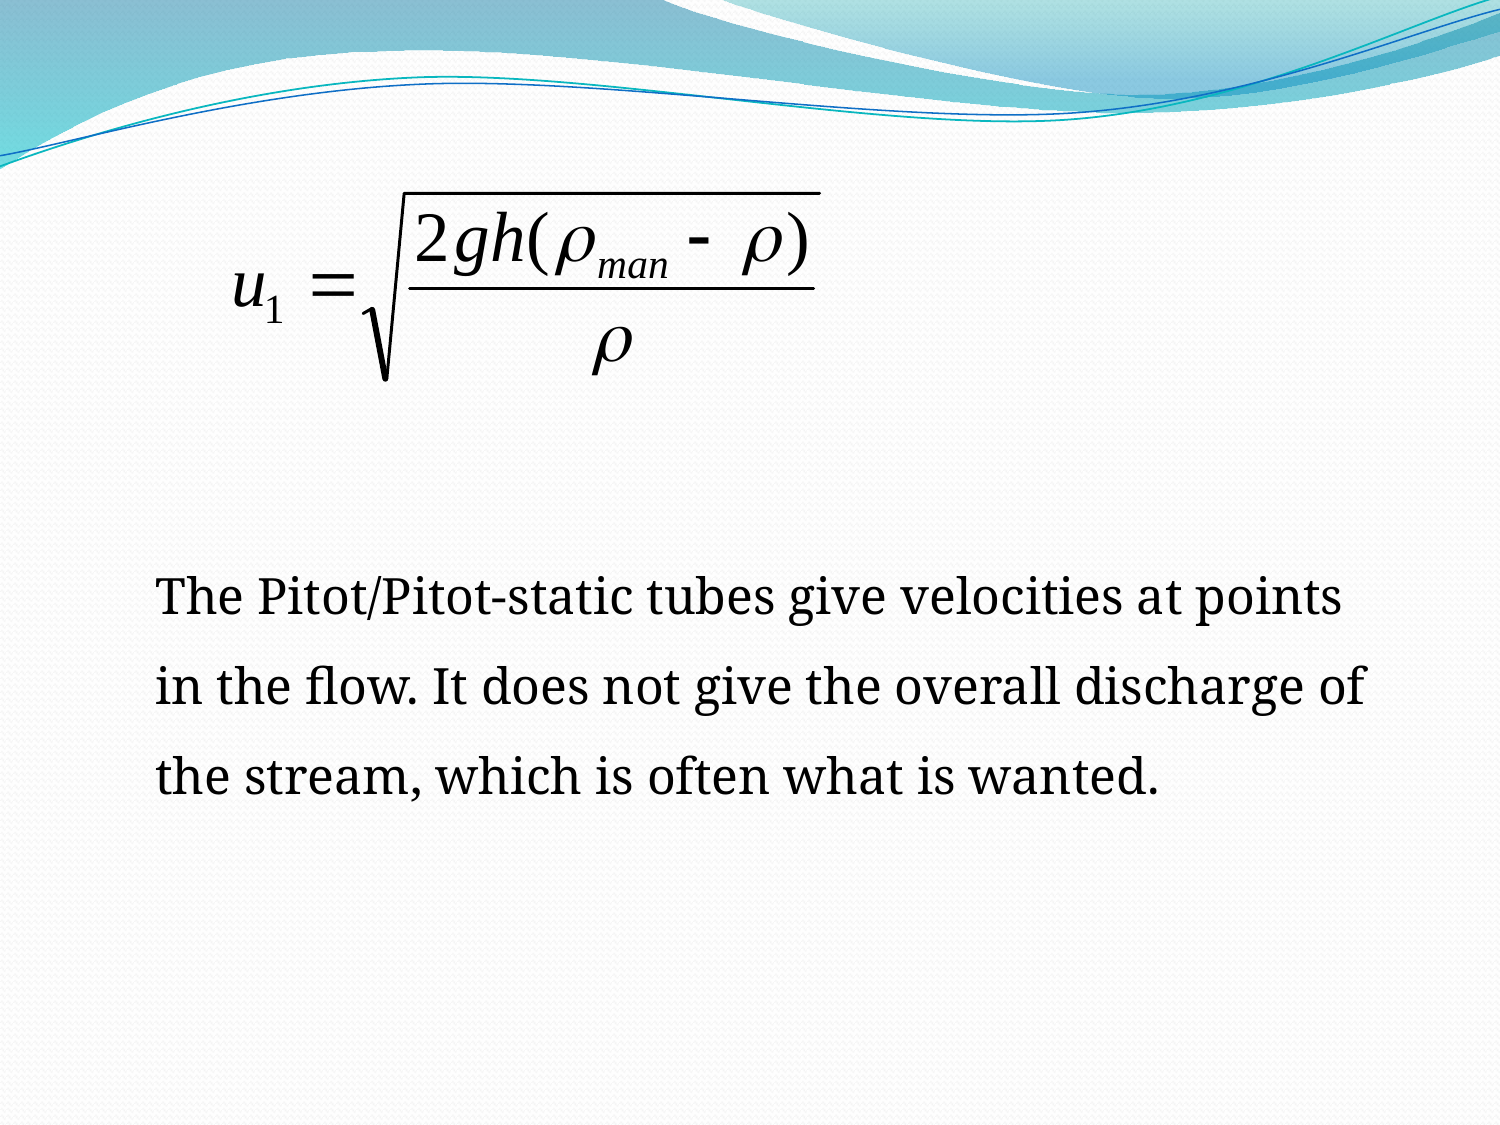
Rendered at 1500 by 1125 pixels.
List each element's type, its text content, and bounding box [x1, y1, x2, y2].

text_box The Pitot/Pitot-static tubes give velocities at points in the flow. It does not give the overall discharge of the stream, which is often what is wanted. [140, 527, 1418, 813]
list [222, 175, 833, 395]
